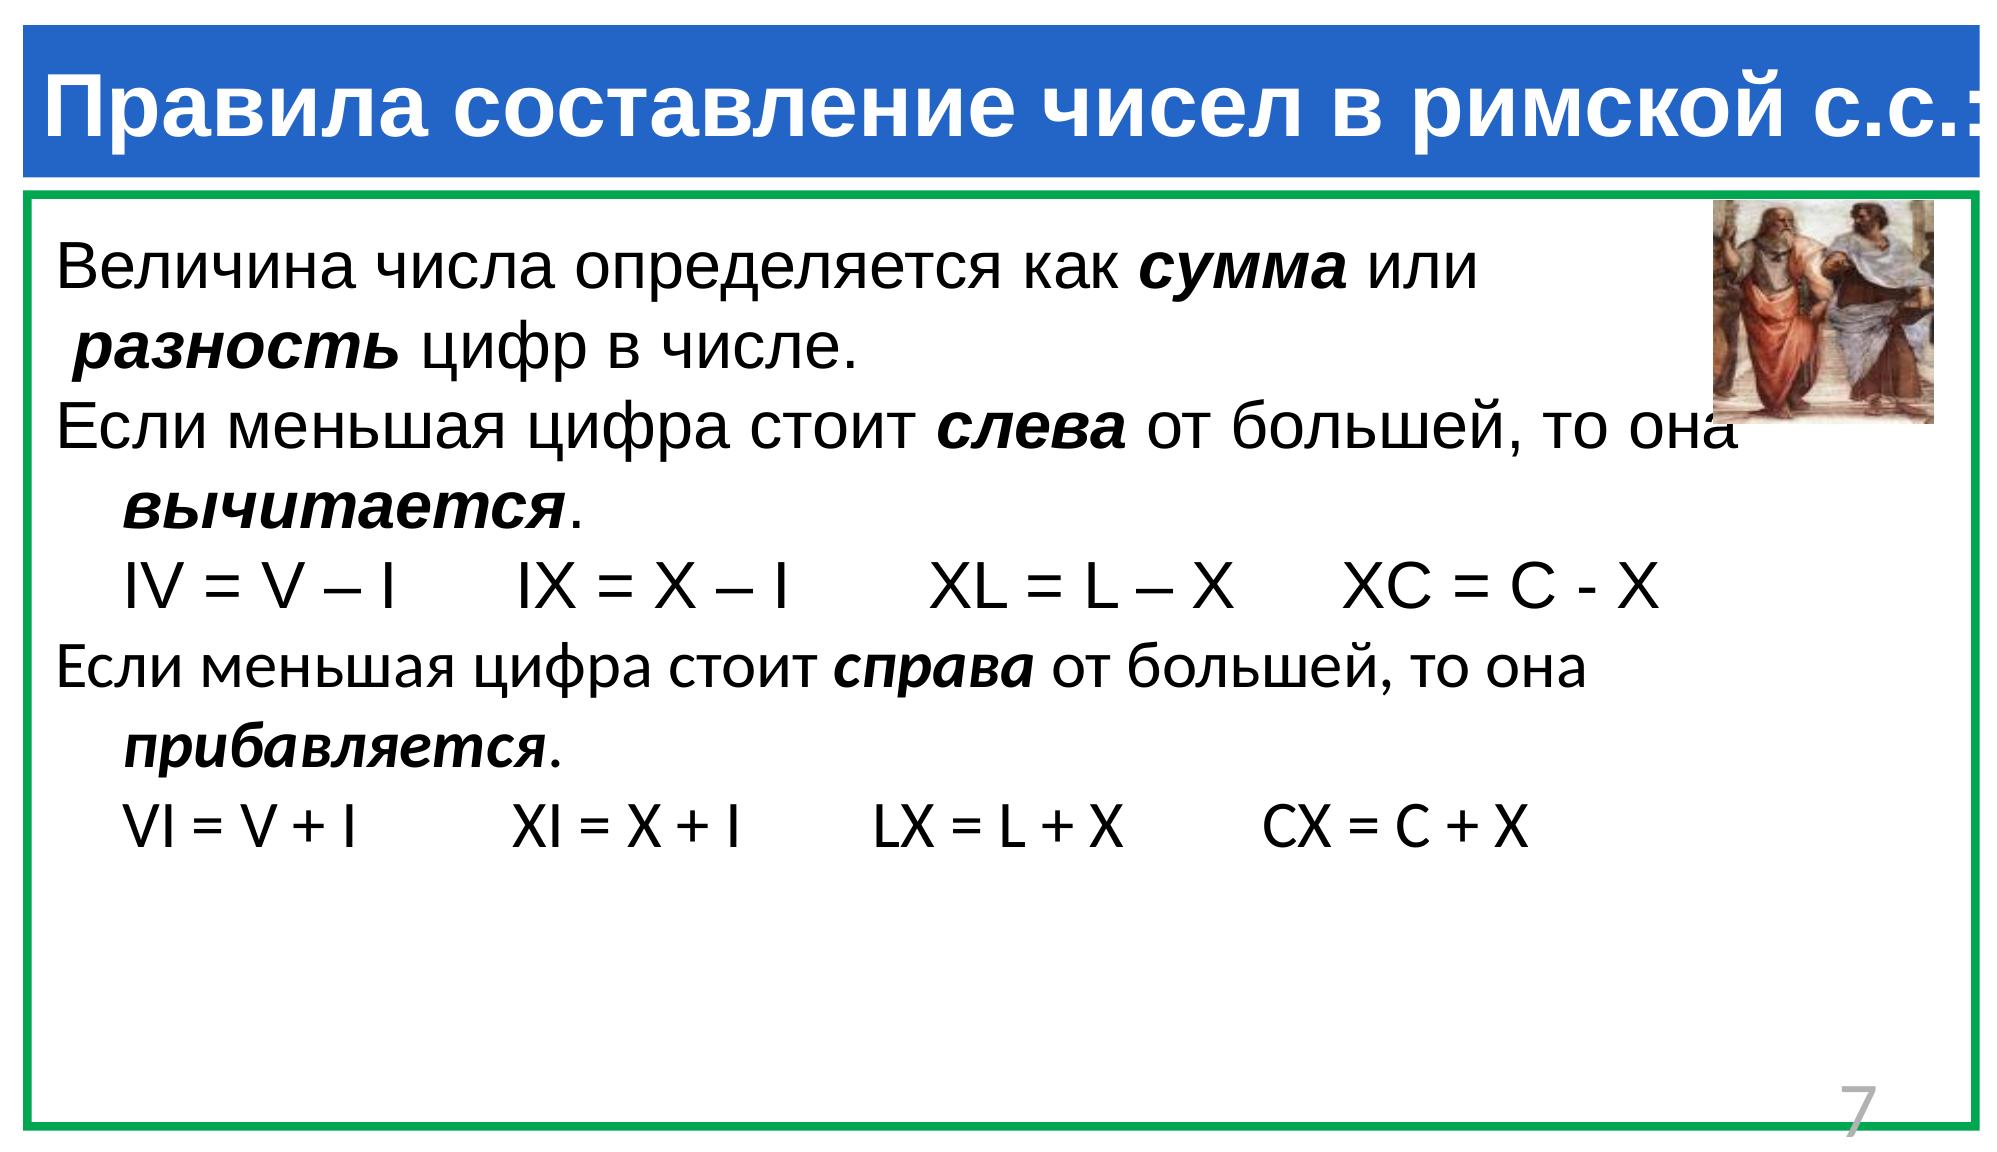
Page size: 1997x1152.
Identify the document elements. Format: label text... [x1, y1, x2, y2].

title Правила составление чисел в римской с.с.: [37, 46, 1997, 156]
slide_number 7 [1480, 1049, 1897, 1127]
text_box Величина числа определяется как сумма или разность цифр в числе. Если меньшая цифра стоит слева от большей, то она вычитается. IV = V – I IX = X – I XL = L – X XC = C - X Если меньшая цифра стоит справа от большей, то она прибавляется. VI = V + I XI = X + I LX = L + X CX = C + X [37, 212, 1948, 871]
picture [1712, 200, 1934, 424]
